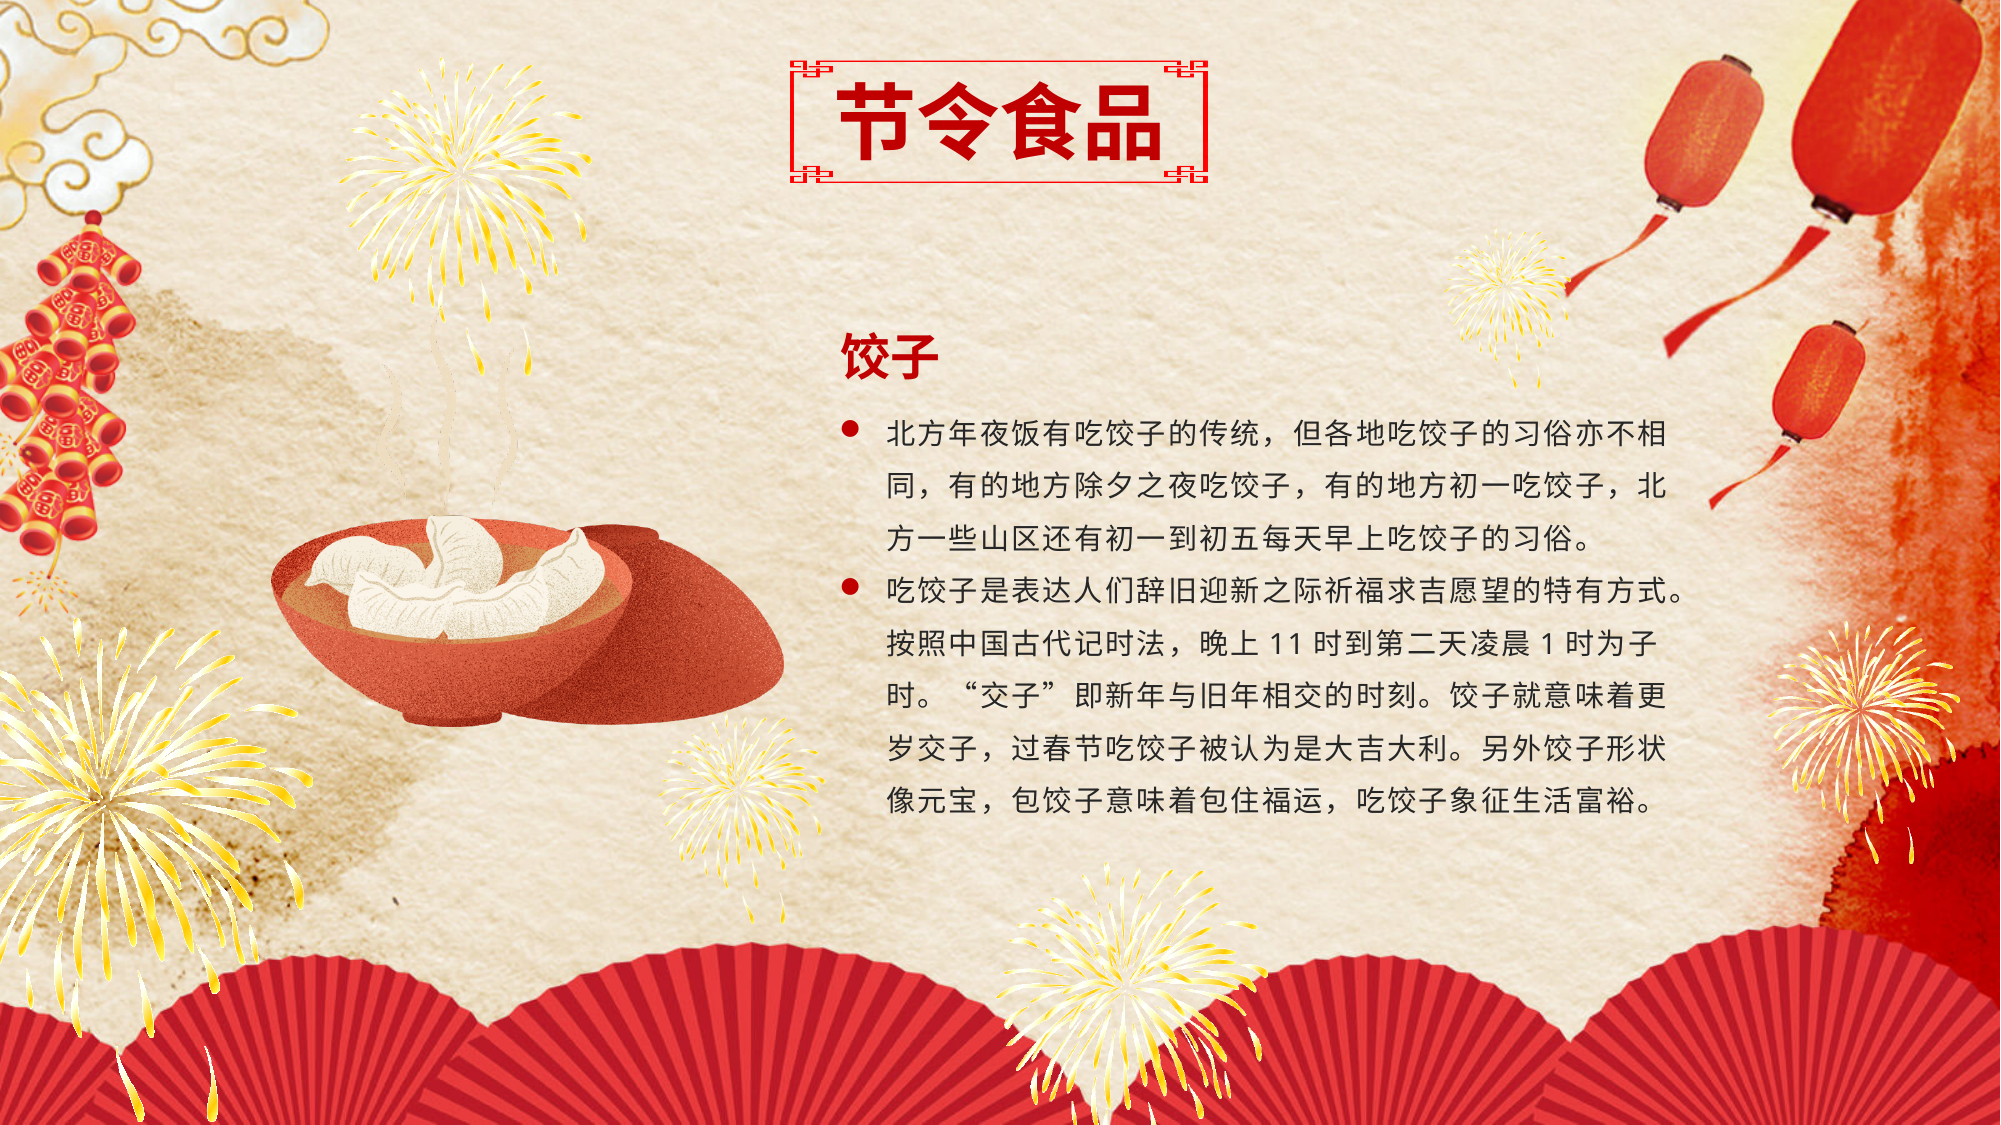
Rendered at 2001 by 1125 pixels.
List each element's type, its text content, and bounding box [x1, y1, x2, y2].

text_box 北方年夜饭有吃饺子的传统，但各地吃饺子的习俗亦不相同，有的地方除夕之夜吃饺子，有的地方初一吃饺子，北方一些山区还有初一到初五每天早上吃饺子的习俗。 吃饺子是表达人们辞旧迎新之际祈福求吉愿望的特有方式。按照中国古代记时法，晚上11时到第二天凌晨1时为子时。“交子”即新年与旧年相交的时刻。饺子就意味着更岁交子，过春节吃饺子被认为是大吉大利。另外饺子形状像元宝，包饺子意味着包住福运，吃饺子象征生活富裕。 [824, 390, 1704, 825]
text_box 饺子 [825, 300, 955, 393]
picture [0, 0, 2000, 1125]
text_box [766, 34, 1234, 207]
